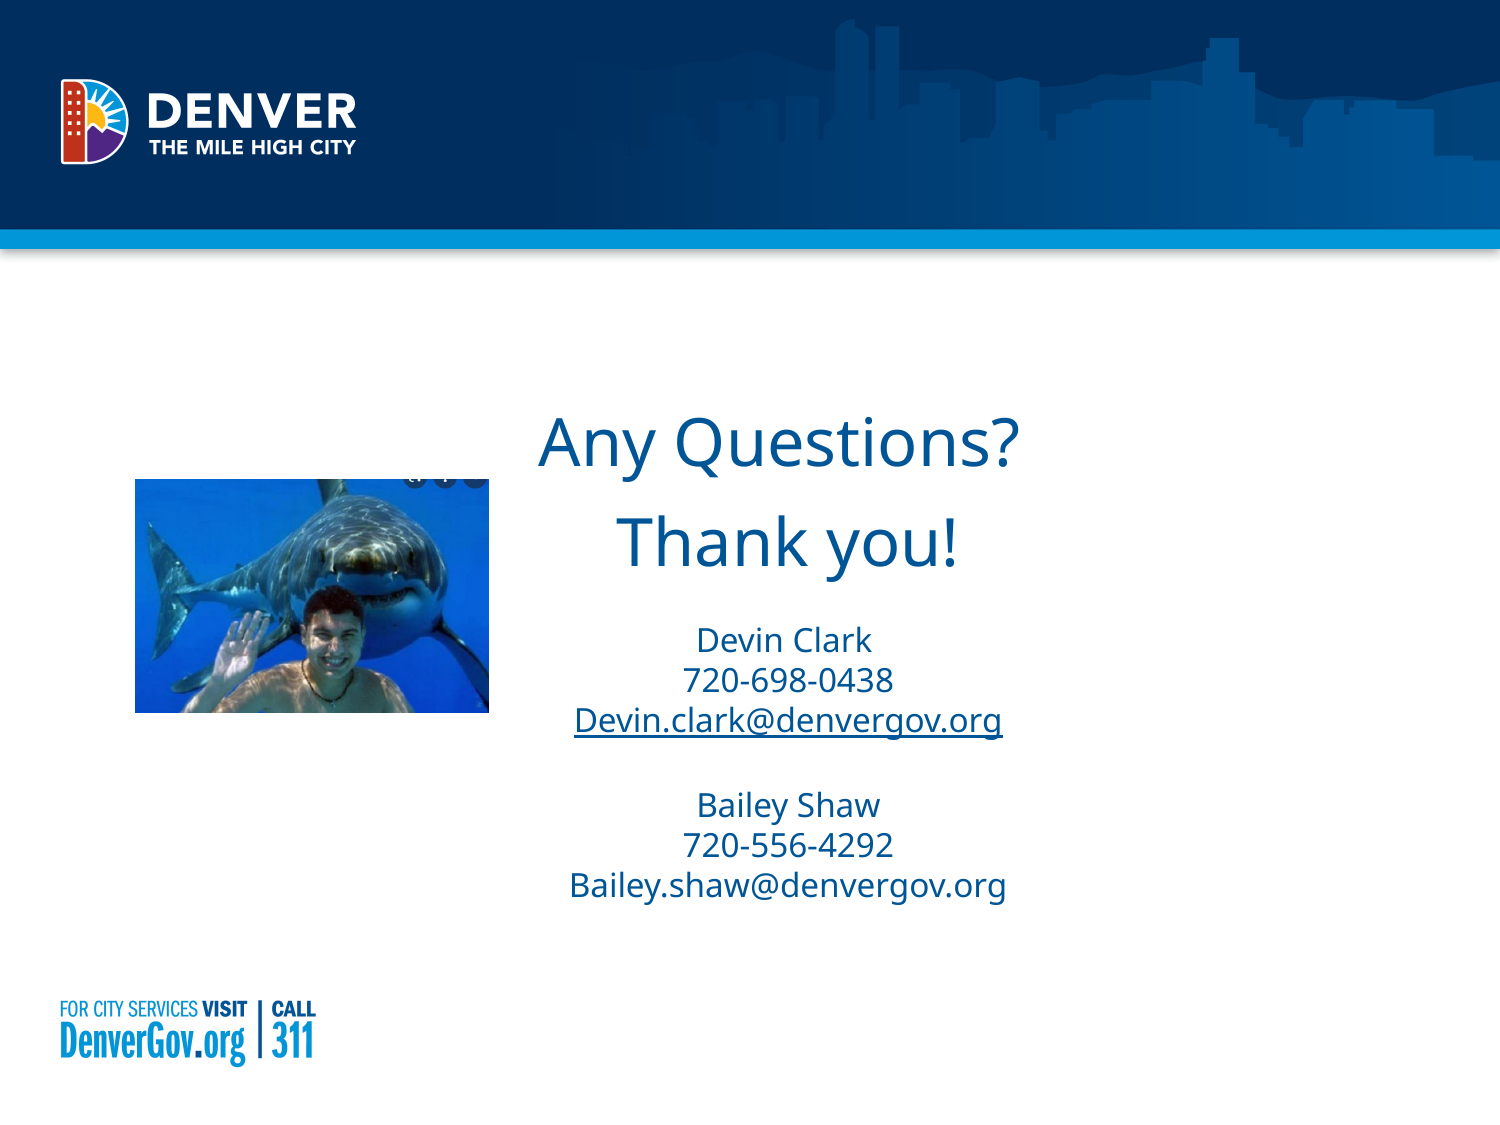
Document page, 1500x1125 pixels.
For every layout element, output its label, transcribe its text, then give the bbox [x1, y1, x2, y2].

picture [0, 0, 1500, 229]
picture [135, 479, 489, 713]
text_box Any Questions? Thank you! Devin Clark 720-698-0438 Devin.clark@denvergov.org Bailey Shaw 720-556-4292 Bailey.shaw@denvergov.org [75, 292, 1500, 982]
picture [0, 250, 1500, 1125]
